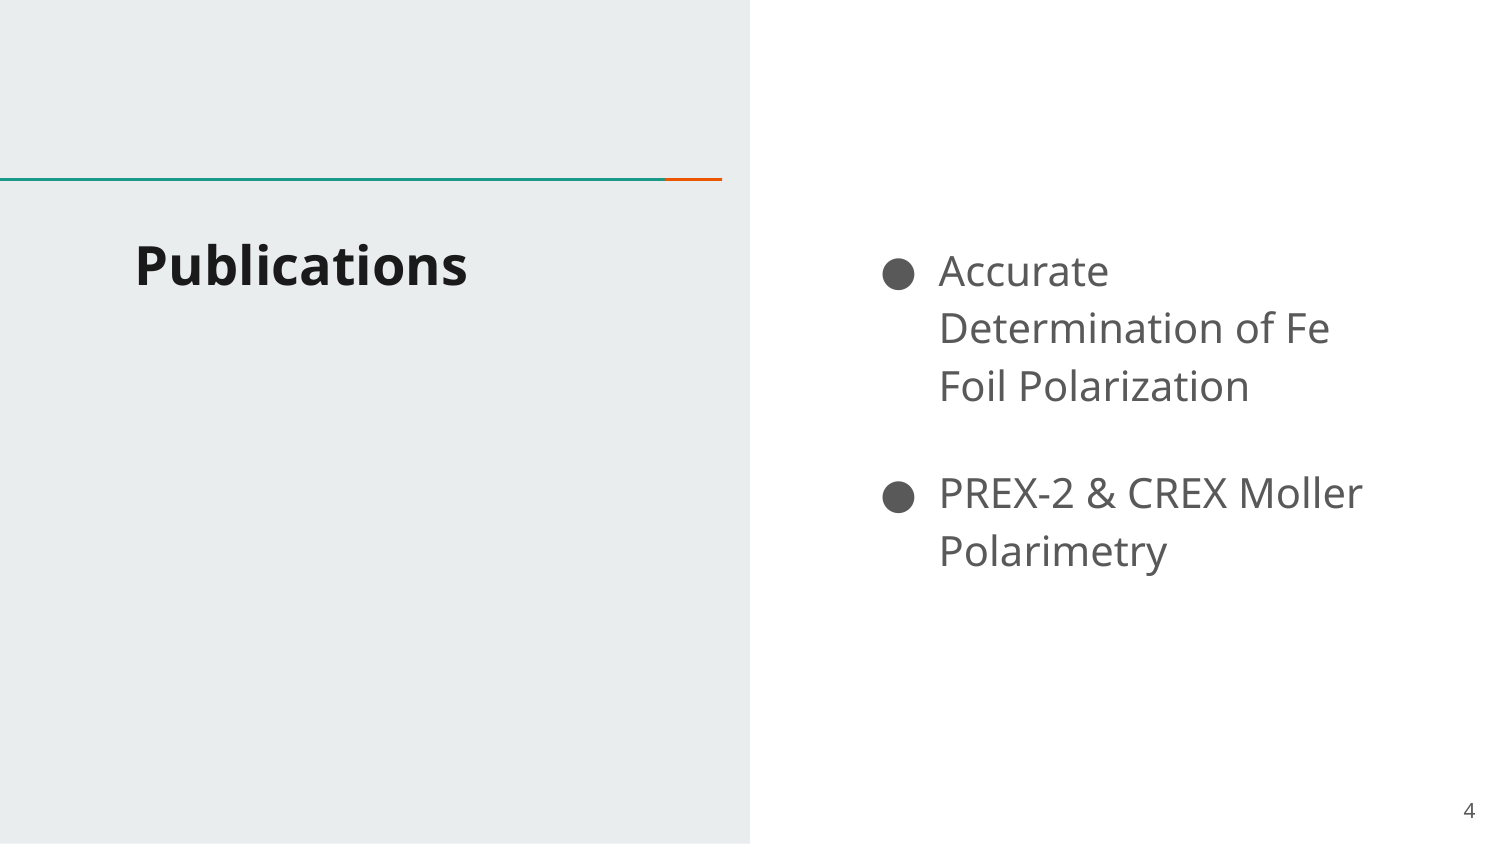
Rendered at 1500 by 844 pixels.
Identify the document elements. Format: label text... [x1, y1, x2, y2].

list Accurate Determination of Fe Foil Polarization PREX-2 & CREX Moller Polarimetry [848, 221, 1403, 719]
slide_number ‹#› [1400, 779, 1491, 844]
title Publications [119, 216, 662, 494]
